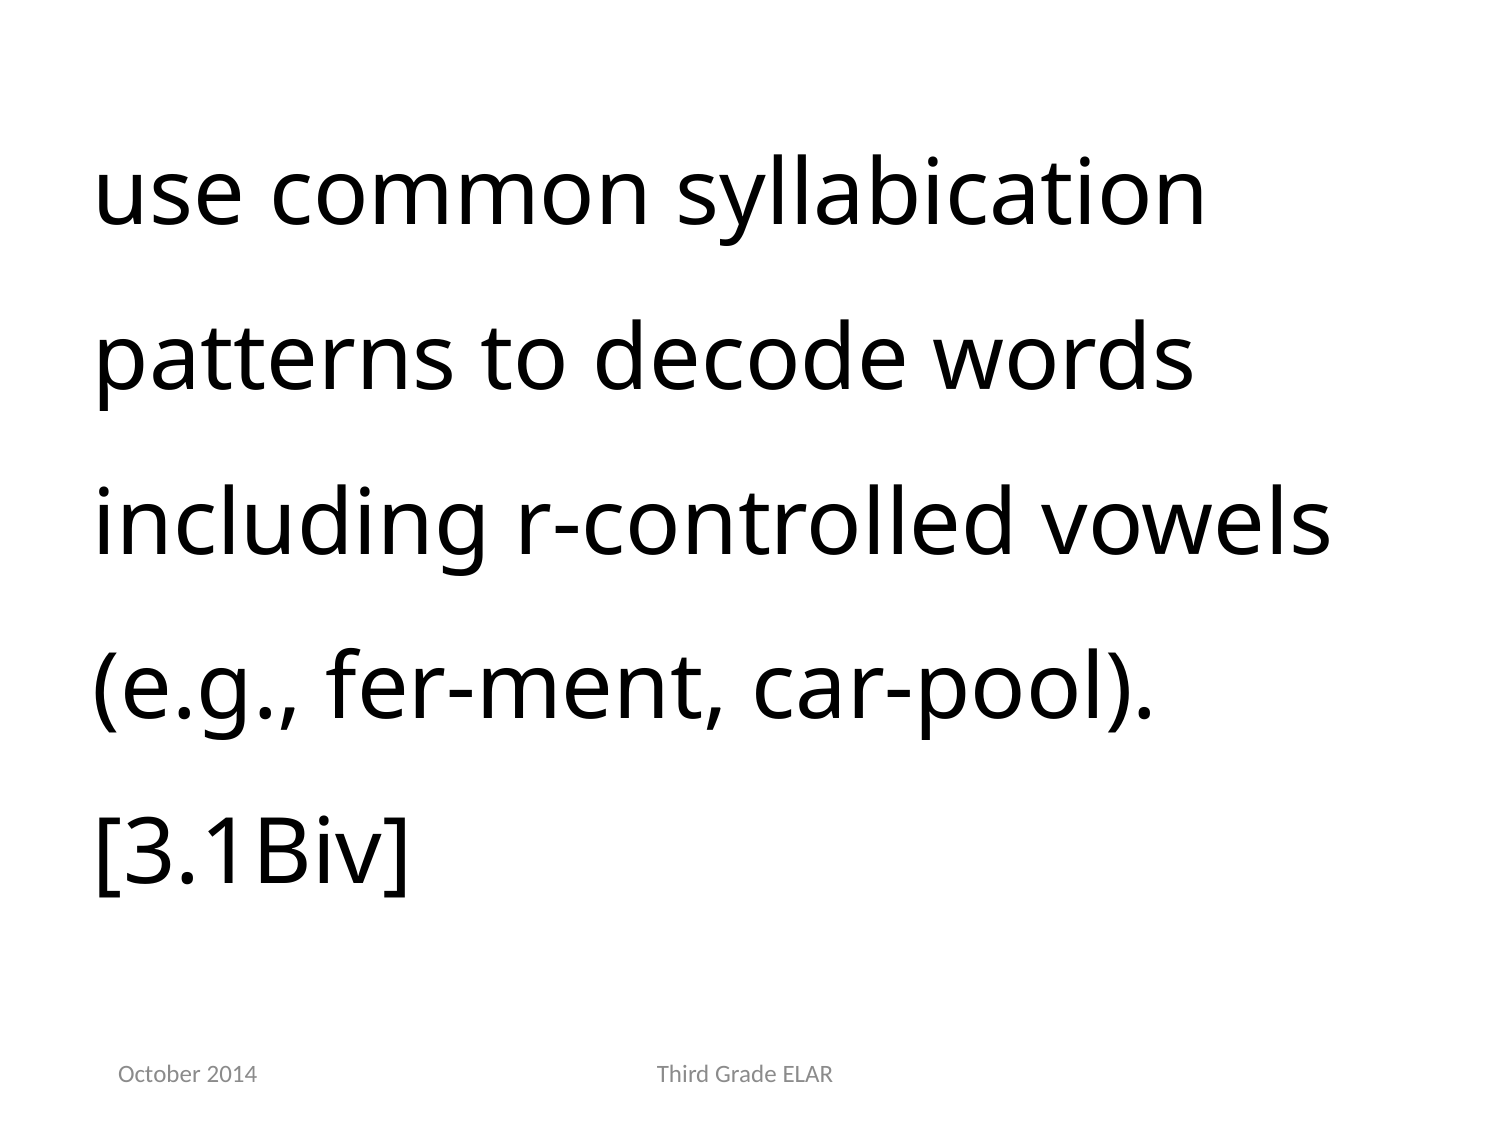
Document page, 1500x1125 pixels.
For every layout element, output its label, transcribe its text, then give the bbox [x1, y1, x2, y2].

subtitle use common syllabication patterns to decode words including r-controlled vowels (e.g., fer-ment, car-pool). [3.1Biv] [78, 70, 1429, 1014]
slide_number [103, 1042, 441, 1103]
footer Third Grade ELAR [492, 1042, 999, 1103]
